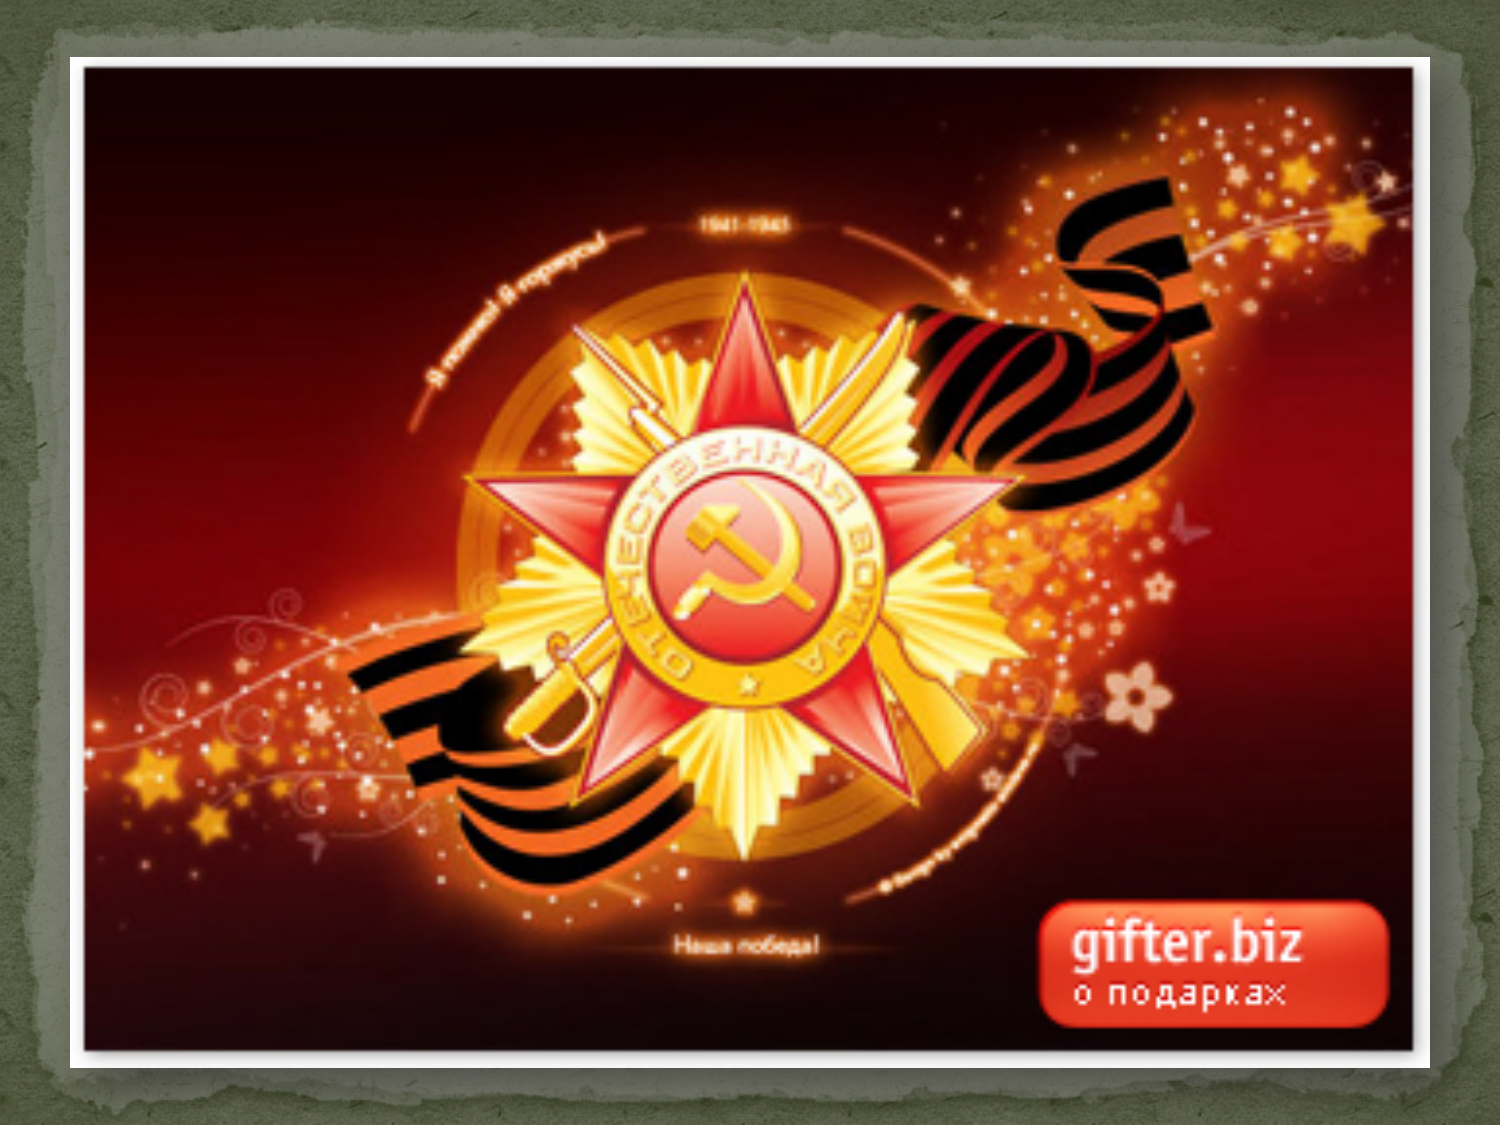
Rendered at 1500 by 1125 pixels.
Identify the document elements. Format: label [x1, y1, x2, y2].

picture [70, 57, 1430, 1068]
